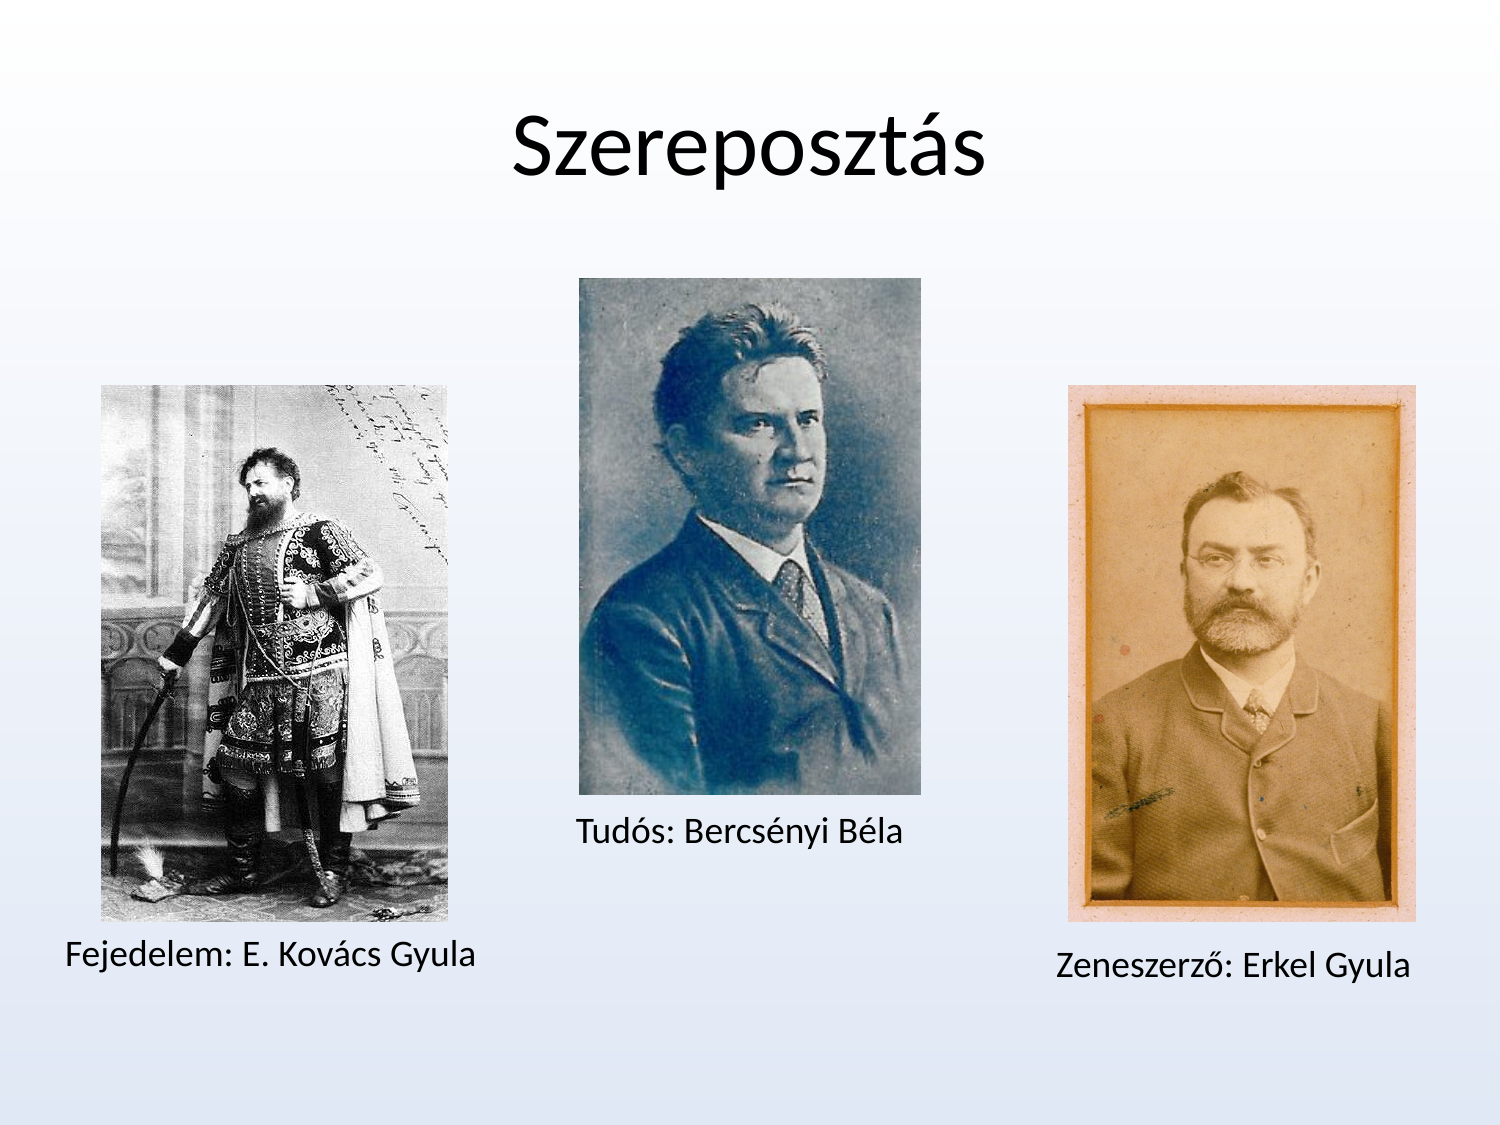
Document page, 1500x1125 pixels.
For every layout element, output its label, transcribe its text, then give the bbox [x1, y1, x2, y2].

picture [579, 278, 921, 795]
text_box Fejedelem: E. Kovács Gyula [50, 921, 500, 982]
title Szereposztás [75, 45, 1425, 233]
text_box Zeneszerző: Erkel Gyula [1041, 932, 1443, 993]
picture [101, 385, 449, 923]
picture [1068, 385, 1416, 923]
text_box Tudós: Bercsényi Béla [561, 799, 939, 859]
